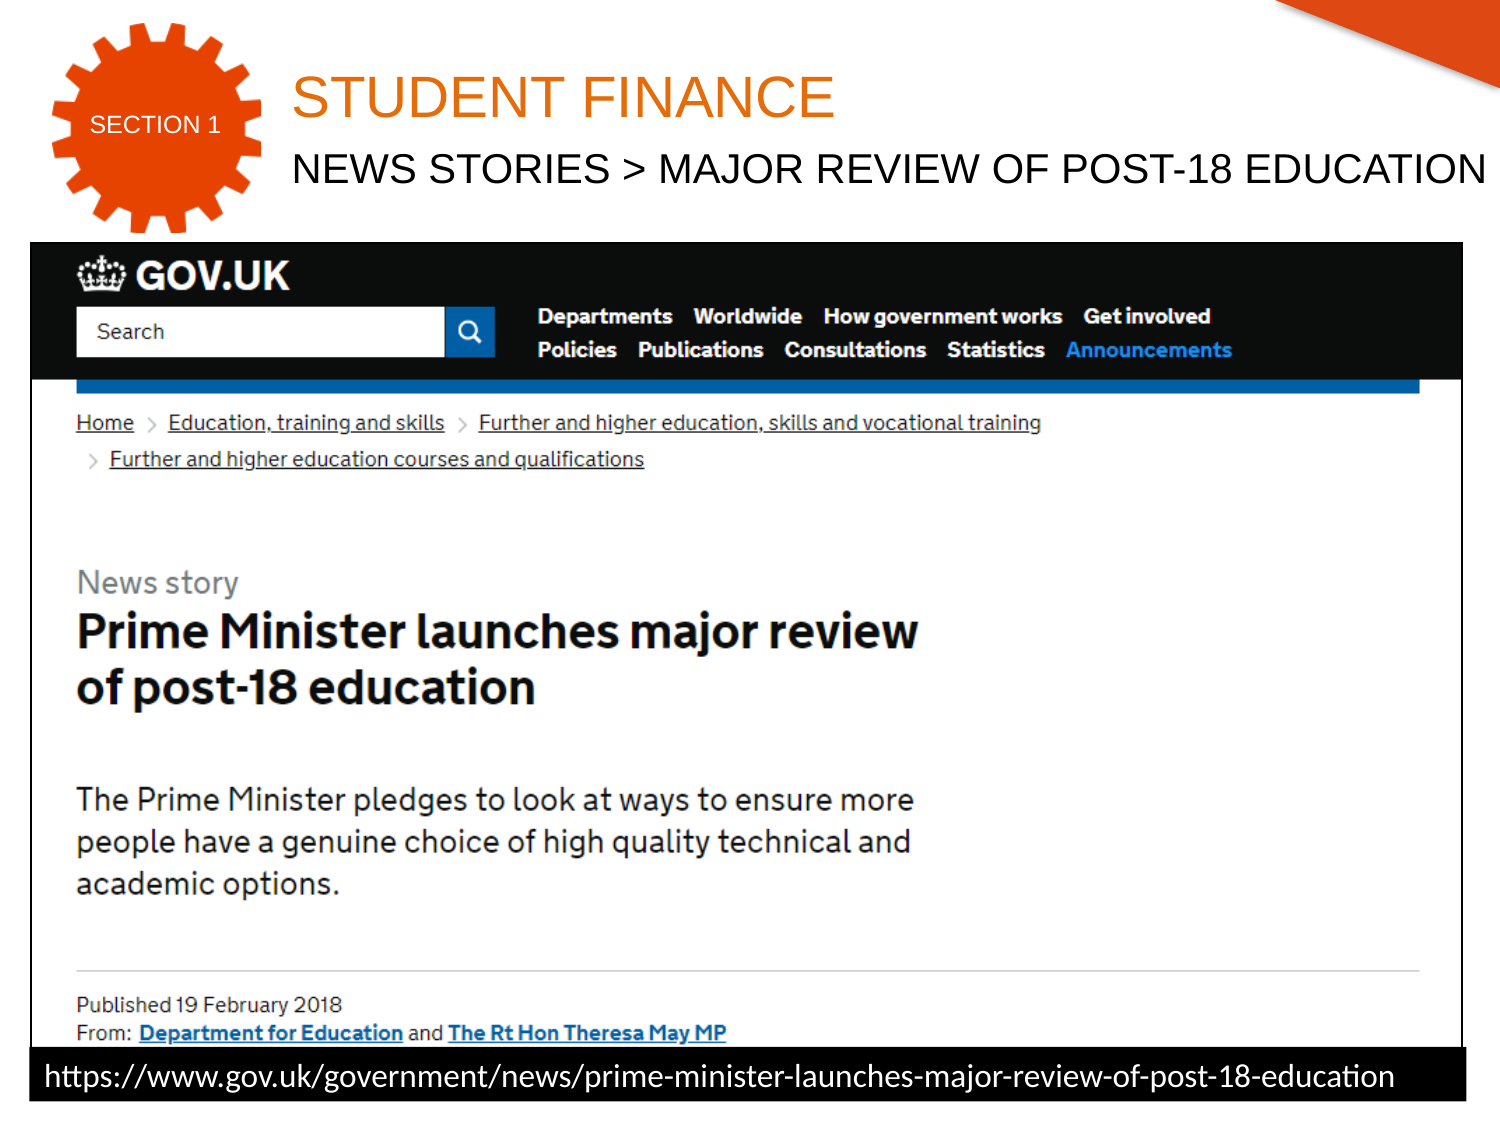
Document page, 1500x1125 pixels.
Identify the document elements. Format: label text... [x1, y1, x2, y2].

picture [31, 243, 1462, 1075]
text_box https://www.gov.uk/government/news/prime-minister-launches-major-review-of-post-18-education [29, 1046, 1467, 1102]
text_box STUDENT FINANCE NEWS STORIES > MAJOR REVIEW OF POST-18 EDUCATION [291, 59, 1500, 192]
